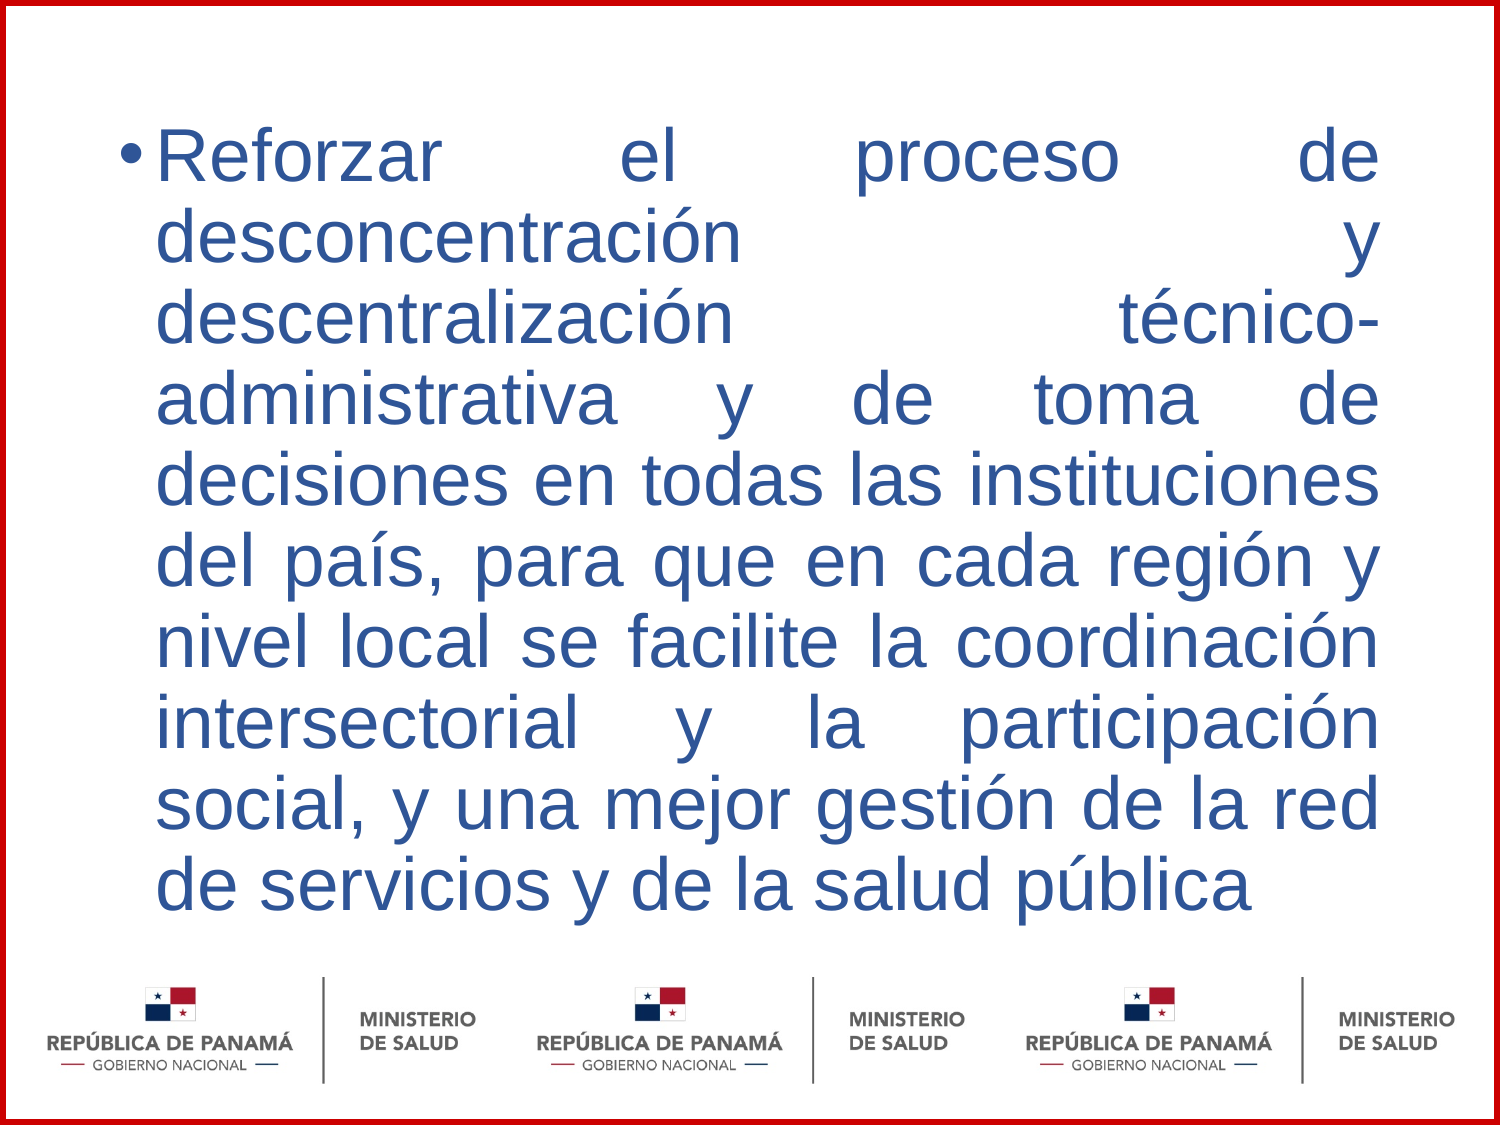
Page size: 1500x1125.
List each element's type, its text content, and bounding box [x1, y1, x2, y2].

picture [525, 980, 975, 1103]
list Reforzar el proceso de desconcentración y descentralización técnico-administrativa y de toma de decisiones en todas las instituciones del país, para que en cada región y nivel local se facilite la coordinación intersectorial y la participación social, y una mejor gestión de la red de servicios y de la salud pública [103, 109, 1397, 980]
picture [35, 952, 486, 1103]
picture [1014, 952, 1465, 1103]
